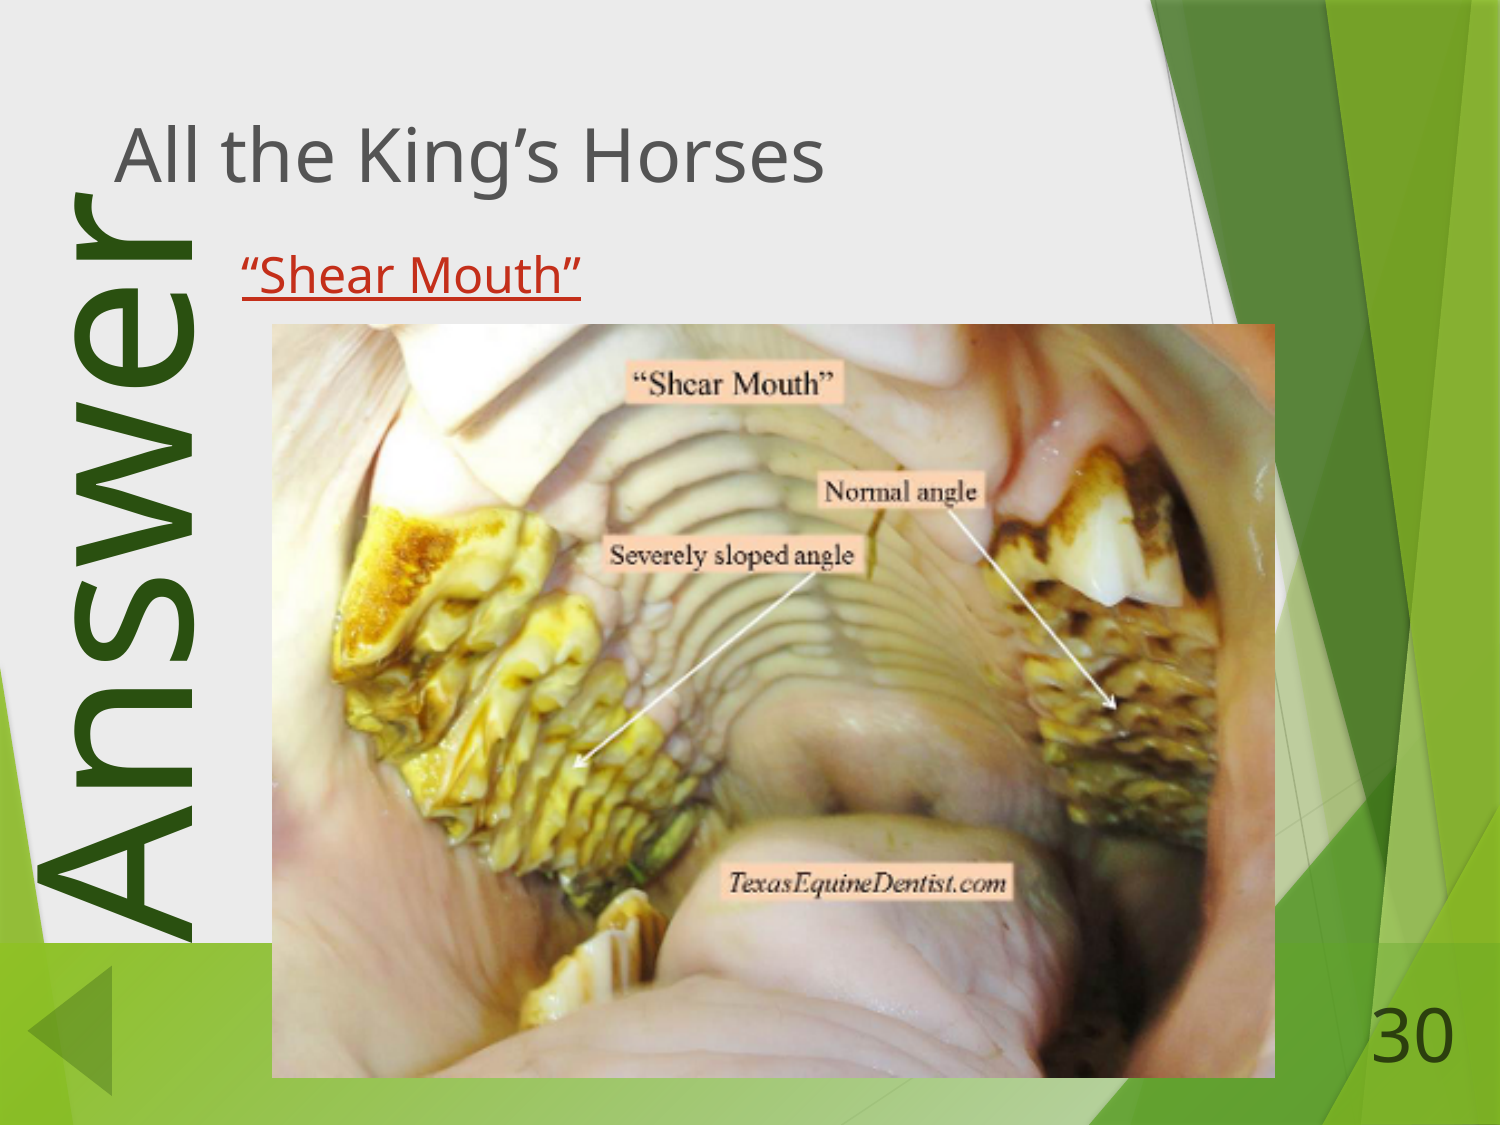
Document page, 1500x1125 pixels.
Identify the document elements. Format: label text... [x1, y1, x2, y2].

list 30 [1120, 967, 1472, 1097]
list “Shear Mouth” [226, 236, 1320, 565]
title All the King’s Horses [99, 99, 1142, 232]
picture [271, 323, 1275, 1078]
